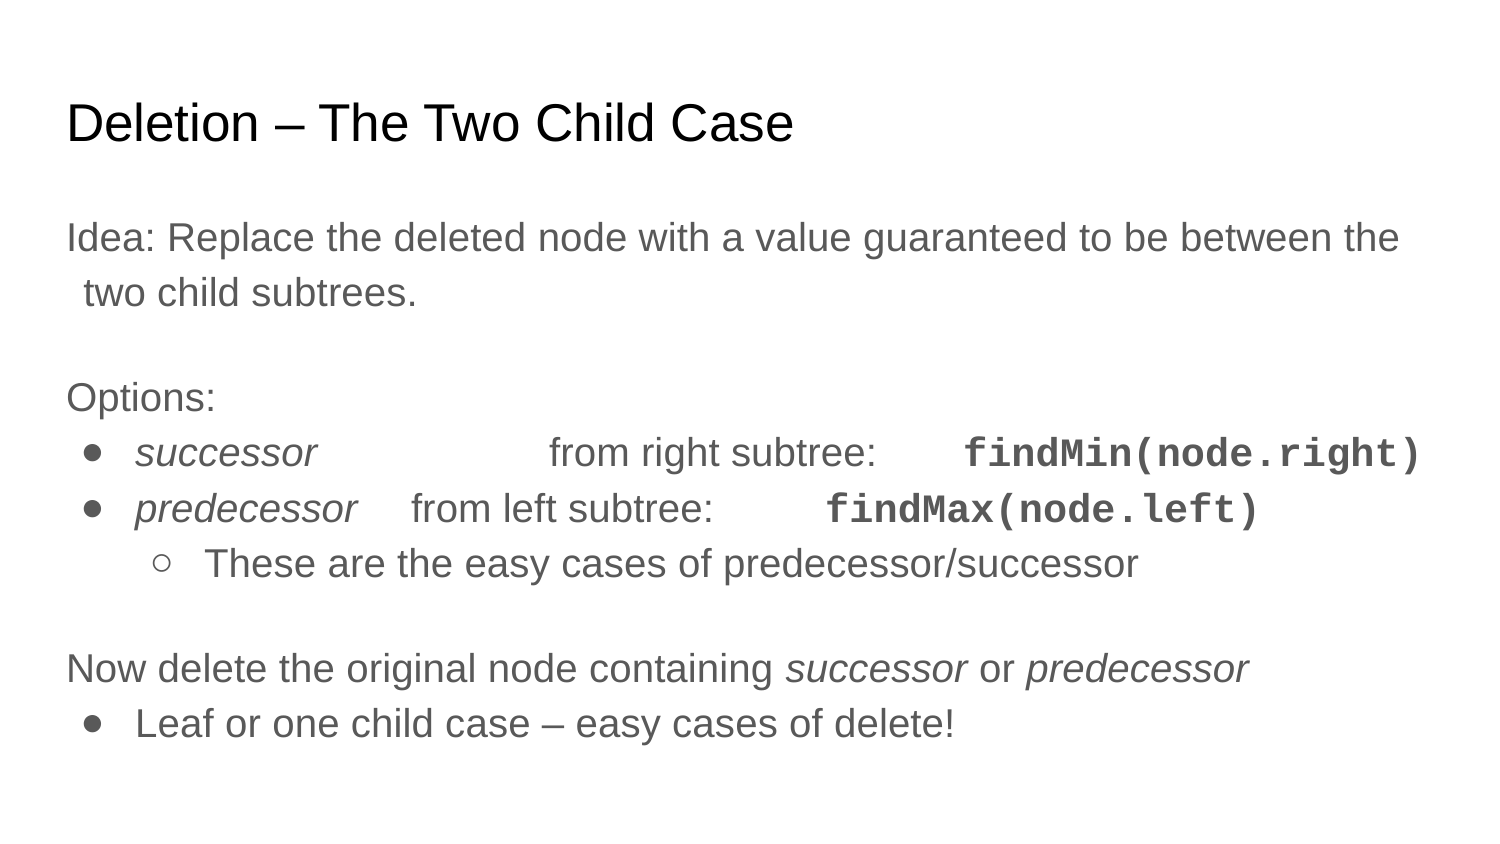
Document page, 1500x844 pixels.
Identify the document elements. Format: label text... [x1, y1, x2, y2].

title Deletion – The Two Child Case [51, 72, 1449, 167]
list Idea: Replace the deleted node with a value guaranteed to be between the two child subtrees. Options: successor from right subtree: findMin(node.right) predecessor from left subtree: findMax(node.left) These are the easy cases of predecessor/successor Now delete the original node containing successor or predecessor Leaf or one child case – easy cases of delete! [51, 189, 1449, 815]
